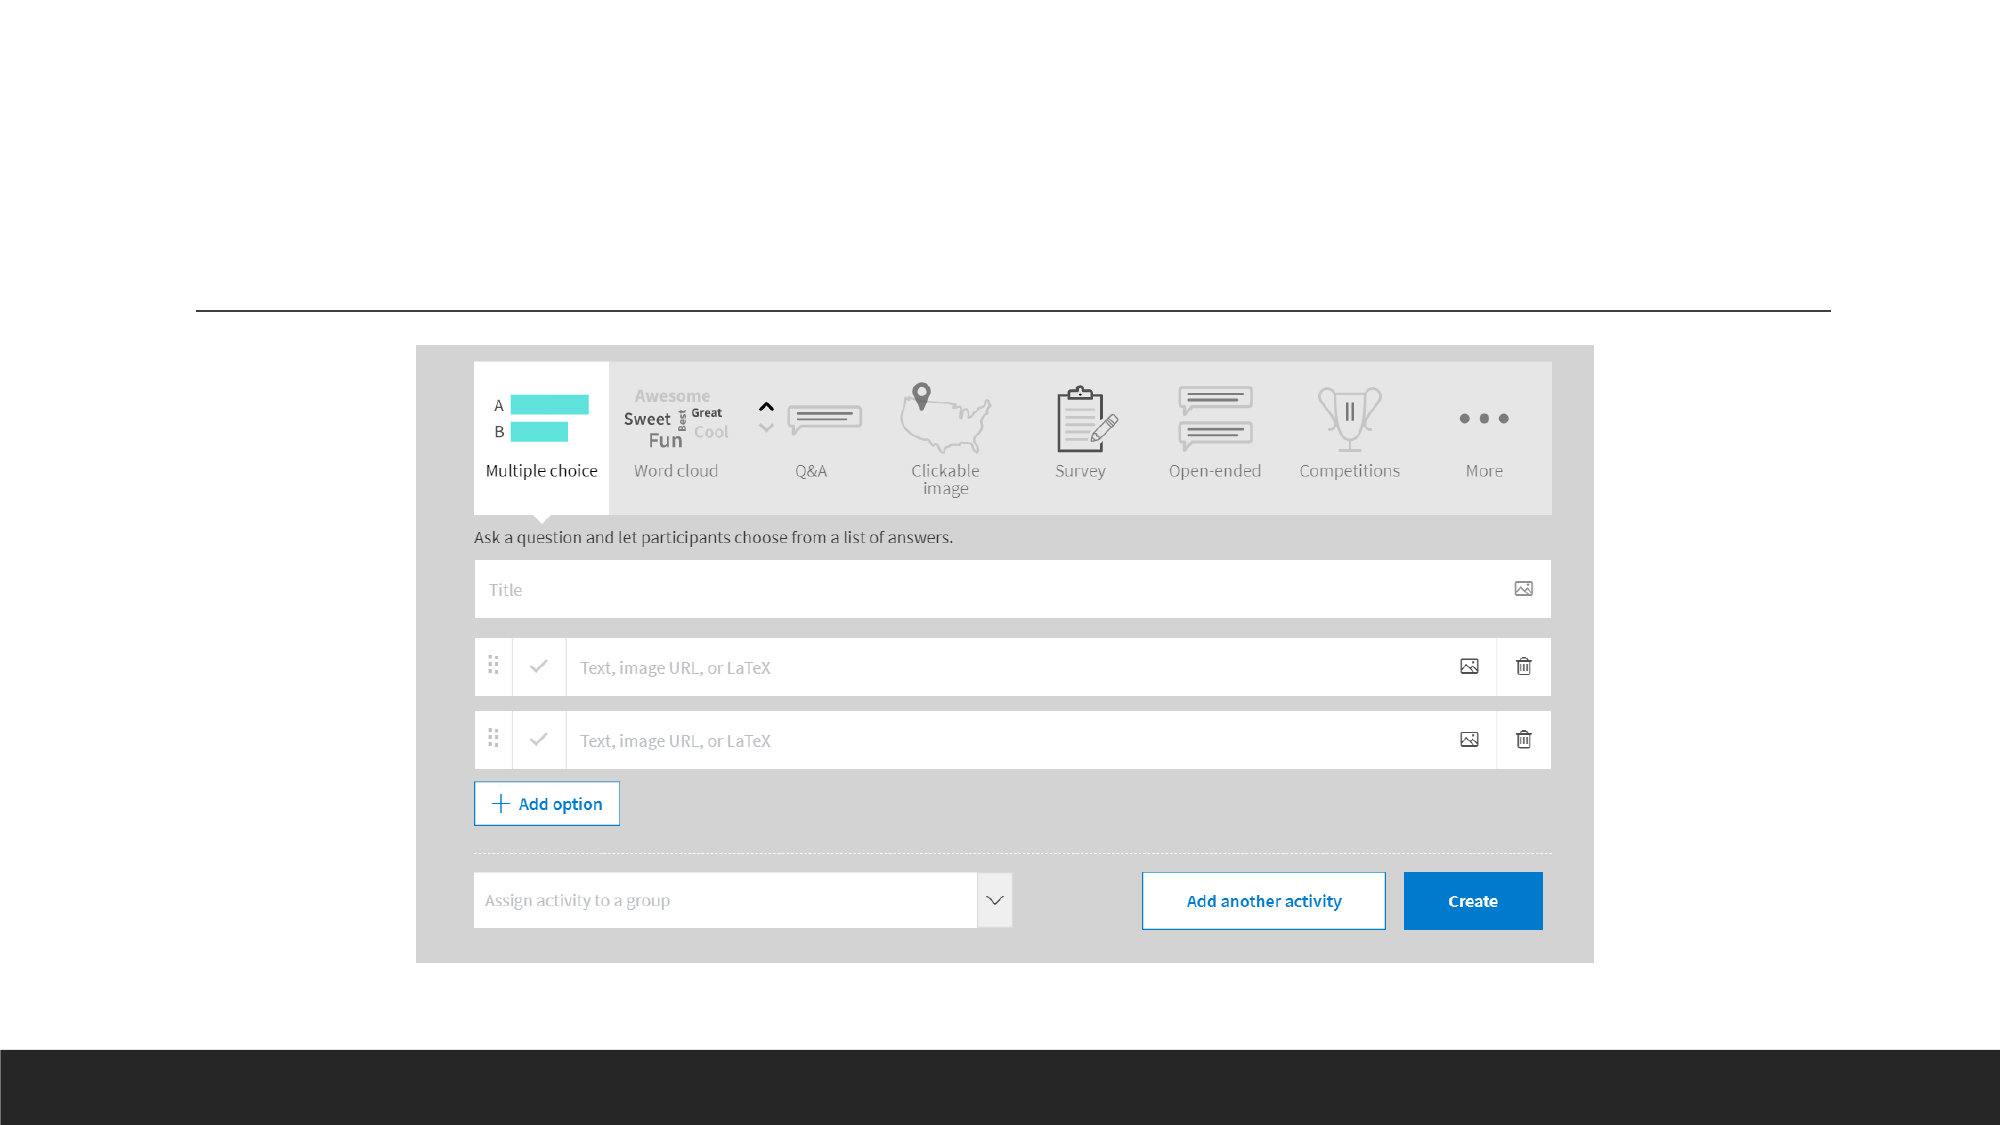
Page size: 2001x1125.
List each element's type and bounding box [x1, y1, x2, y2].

list [415, 345, 1595, 964]
